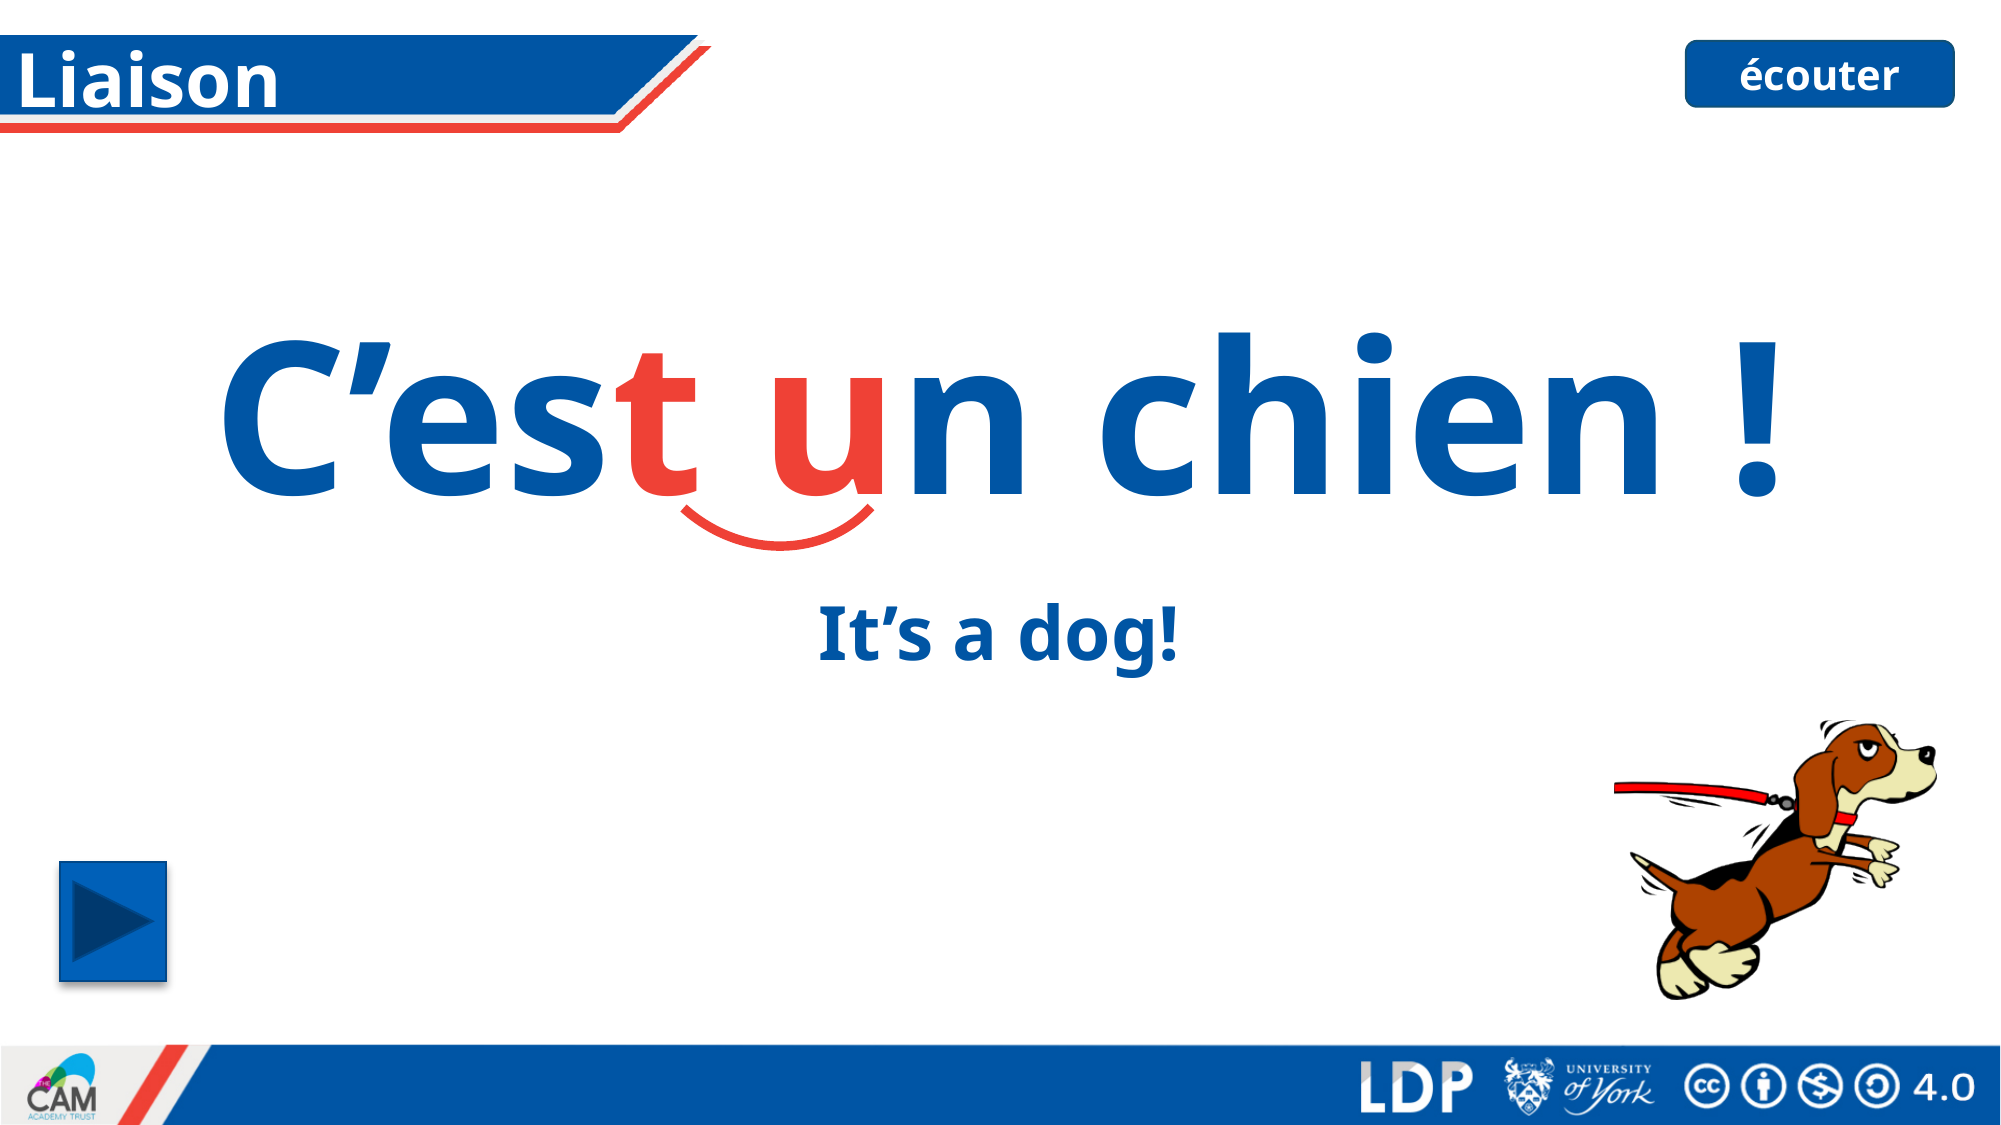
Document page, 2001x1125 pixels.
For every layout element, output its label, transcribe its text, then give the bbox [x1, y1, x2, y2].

text_box [59, 861, 167, 982]
text_box It’s a dog! [414, 578, 1586, 683]
text_box écouter [1684, 39, 1955, 108]
text_box [683, 414, 872, 547]
picture [0, 0, 2001, 1125]
title Liaison [0, 35, 727, 142]
text_box C’est un chien ! [86, 274, 1914, 544]
